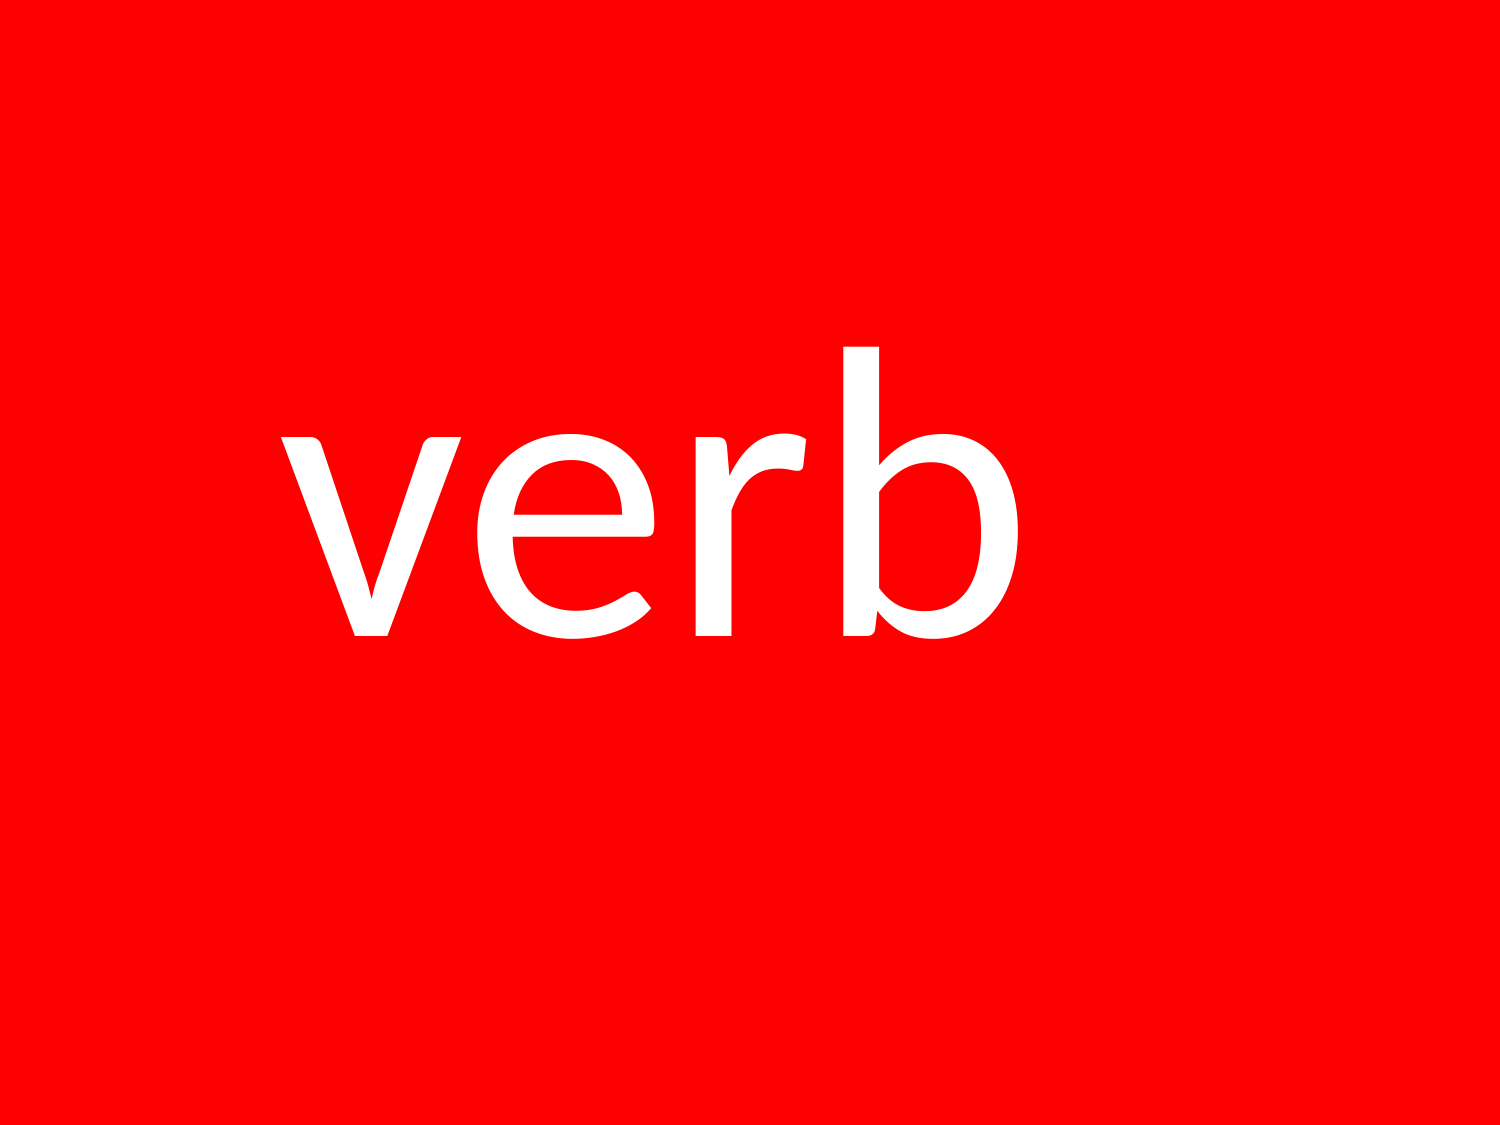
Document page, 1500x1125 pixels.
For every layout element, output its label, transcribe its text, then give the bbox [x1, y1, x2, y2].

title verb [112, 349, 1388, 591]
